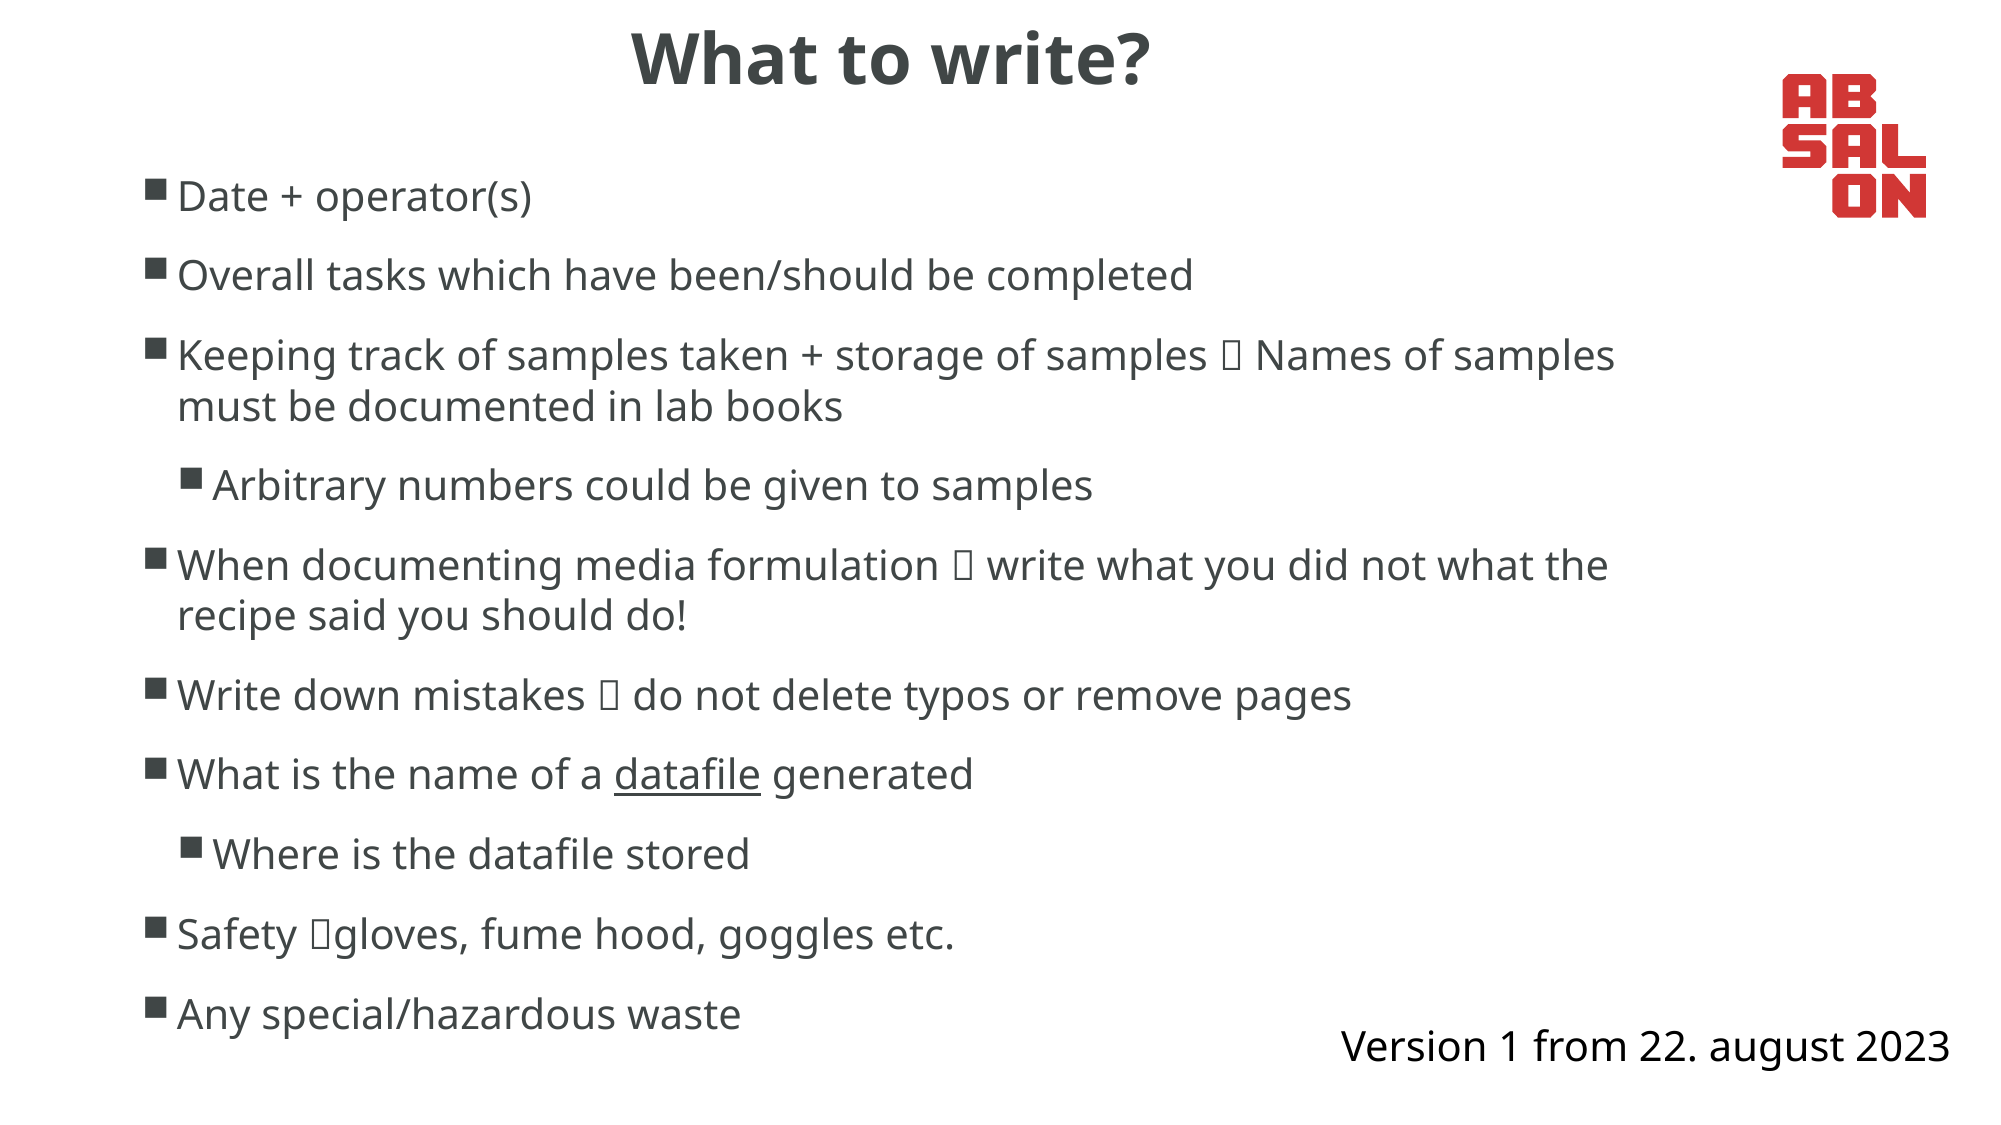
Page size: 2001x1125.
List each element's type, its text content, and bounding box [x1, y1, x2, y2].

title What to write? [0, 0, 1783, 125]
list Date + operator(s) Overall tasks which have been/should be completed Keeping track of samples taken + storage of samples  Names of samples must be documented in lab books Arbitrary numbers could be given to samples When documenting media formulation  write what you did not what the recipe said you should do! Write down mistakes  do not delete typos or remove pages What is the name of a datafile generated Where is the datafile stored Safety gloves, fume hood, goggles etc. Any special/hazardous waste [141, 168, 1650, 1071]
text_box Version 1 from 22. august 2023 [1341, 1019, 1952, 1070]
